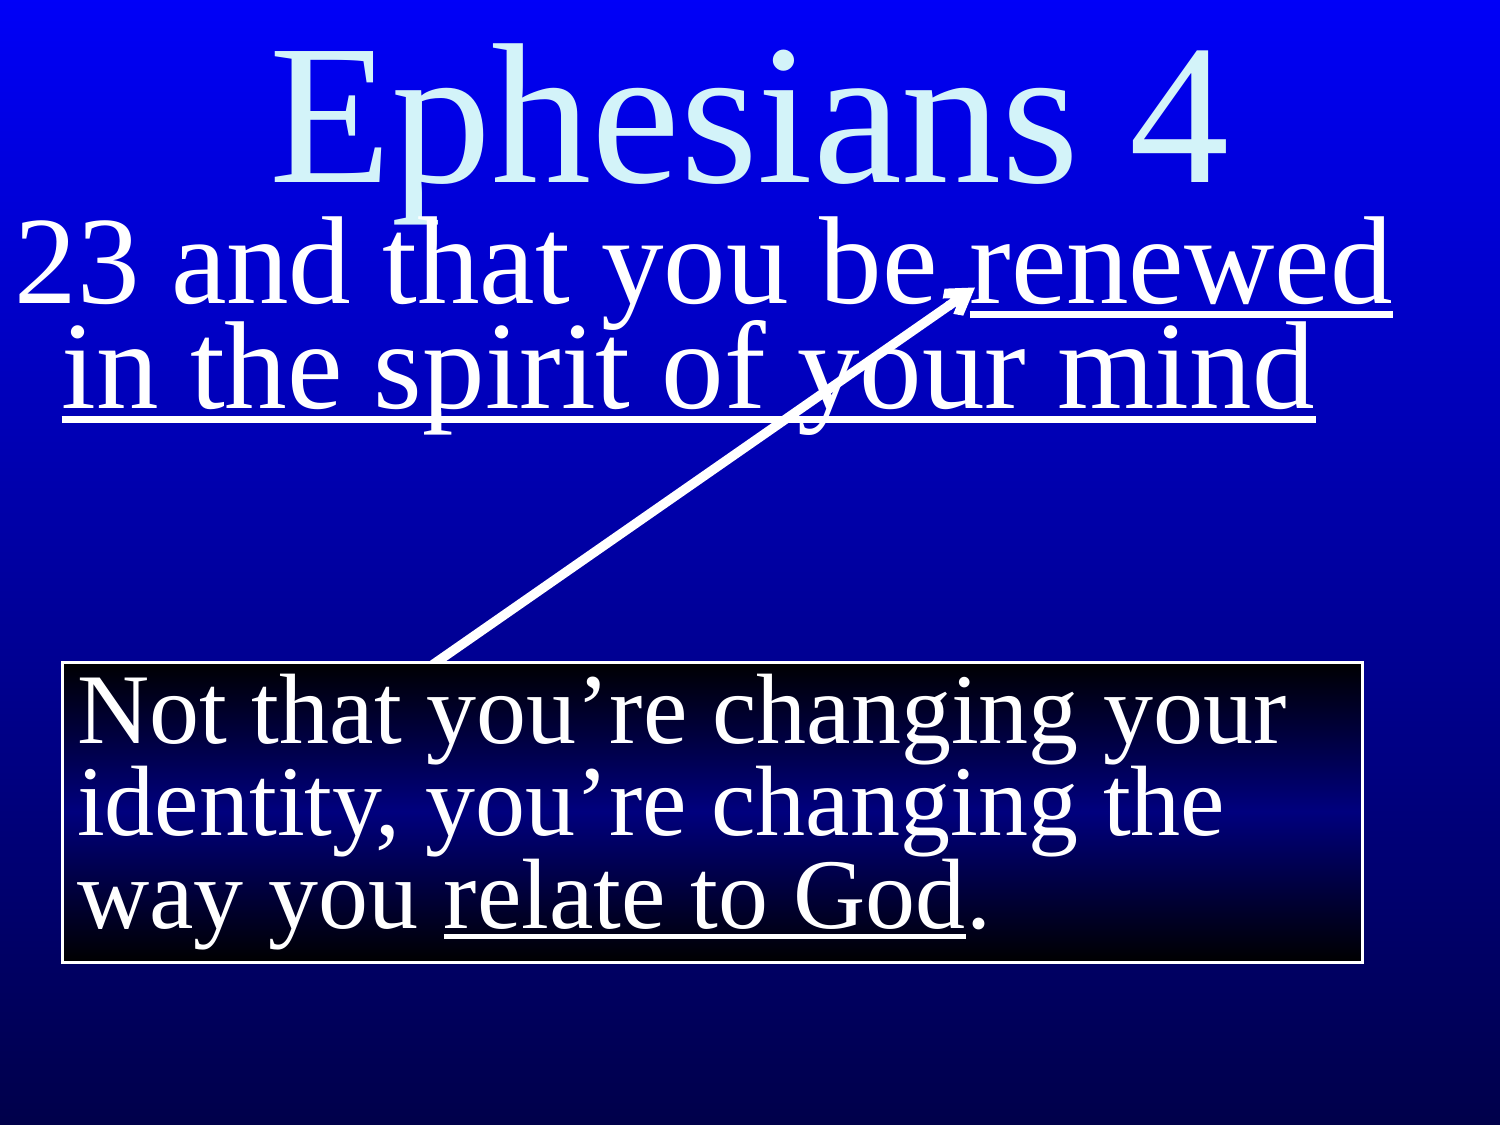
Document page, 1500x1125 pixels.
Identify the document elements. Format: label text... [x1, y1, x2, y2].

text_box Not that you’re changing your identity, you’re changing the way you relate to God. [62, 662, 1363, 963]
list 23 and that you be renewed in the spirit of your mind [0, 212, 1500, 1013]
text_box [399, 287, 976, 688]
title Ephesians 4 [0, 0, 1500, 212]
